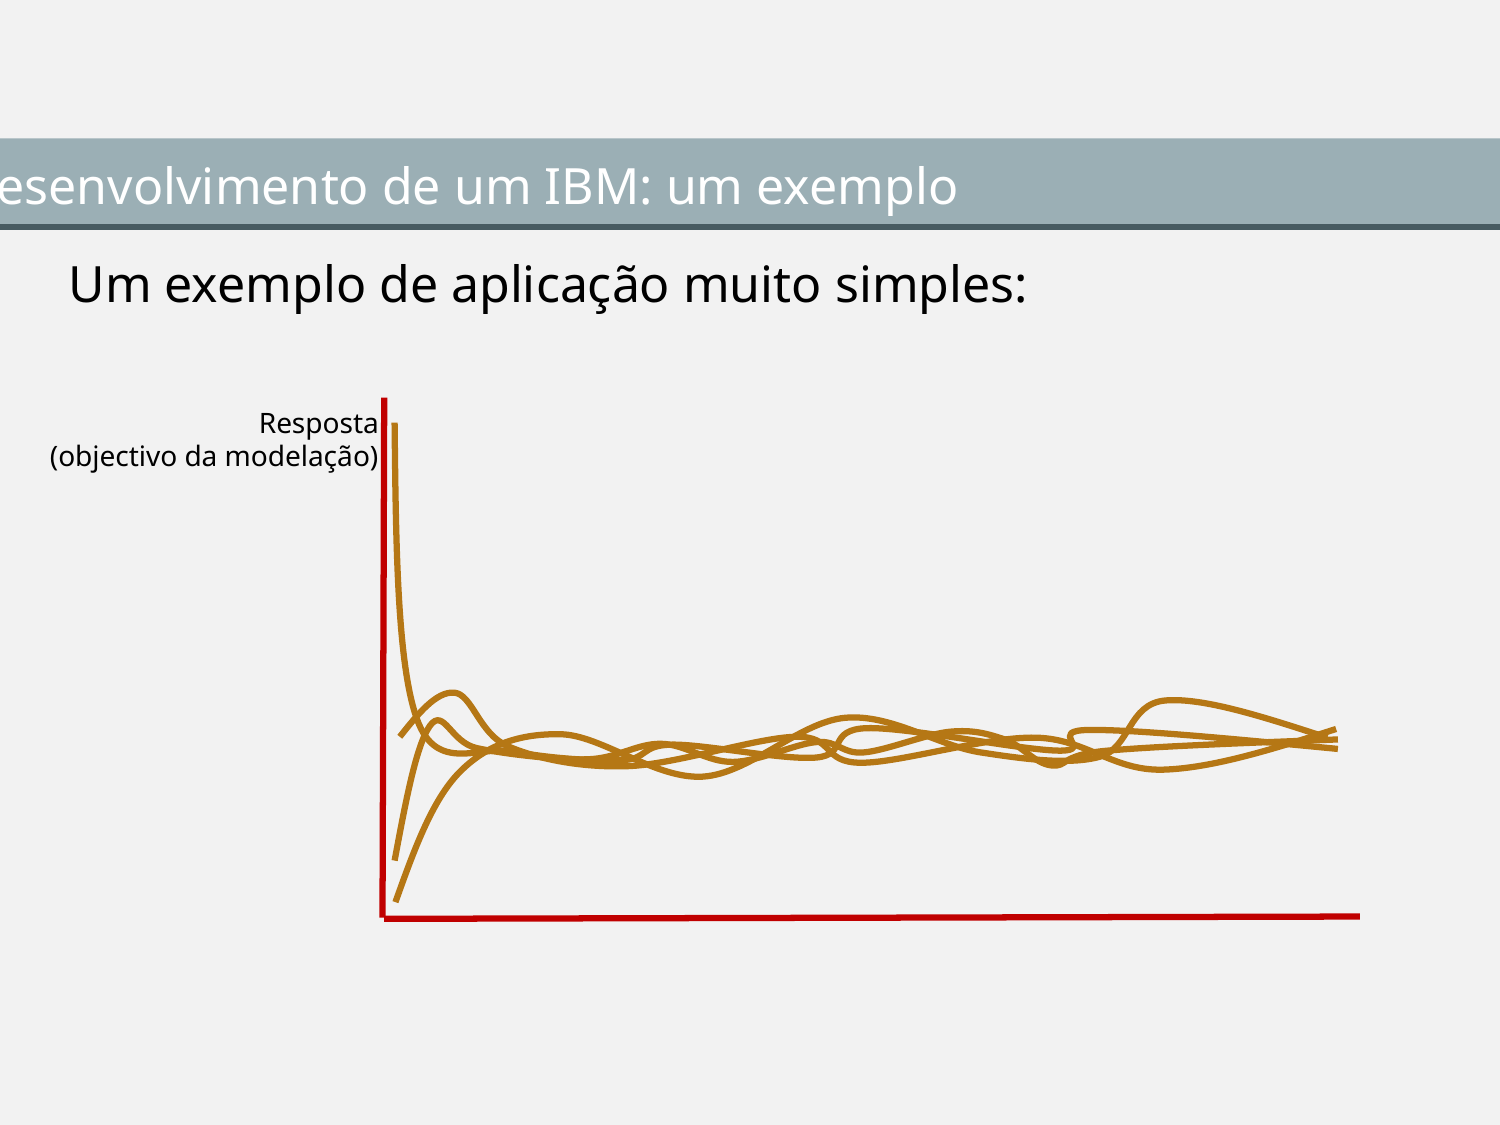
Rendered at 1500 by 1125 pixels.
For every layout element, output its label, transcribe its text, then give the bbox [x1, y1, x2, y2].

text_box [0, 137, 1500, 224]
text_box [394, 699, 1328, 903]
text_box [725, 739, 785, 755]
text_box Resposta (objectivo da modelação) [34, 397, 382, 480]
text_box [461, 737, 498, 749]
text_box [923, 730, 1126, 756]
text_box [580, 733, 796, 765]
text_box [1295, 742, 1338, 750]
text_box Um exemplo de aplicação muito simples: [53, 245, 1465, 354]
text_box [393, 422, 1197, 735]
text_box [398, 691, 524, 743]
text_box Resposta (objectivo da modelação) [385, 397, 394, 480]
text_box [966, 740, 1036, 758]
text_box [1147, 745, 1289, 771]
text_box [1289, 738, 1338, 746]
text_box [1011, 739, 1075, 752]
text_box [655, 755, 752, 775]
text_box [1308, 727, 1337, 735]
text_box Desenvolvimento de um IBM: um exemplo [0, 146, 974, 222]
text_box [1067, 752, 1097, 759]
text_box [393, 737, 487, 861]
